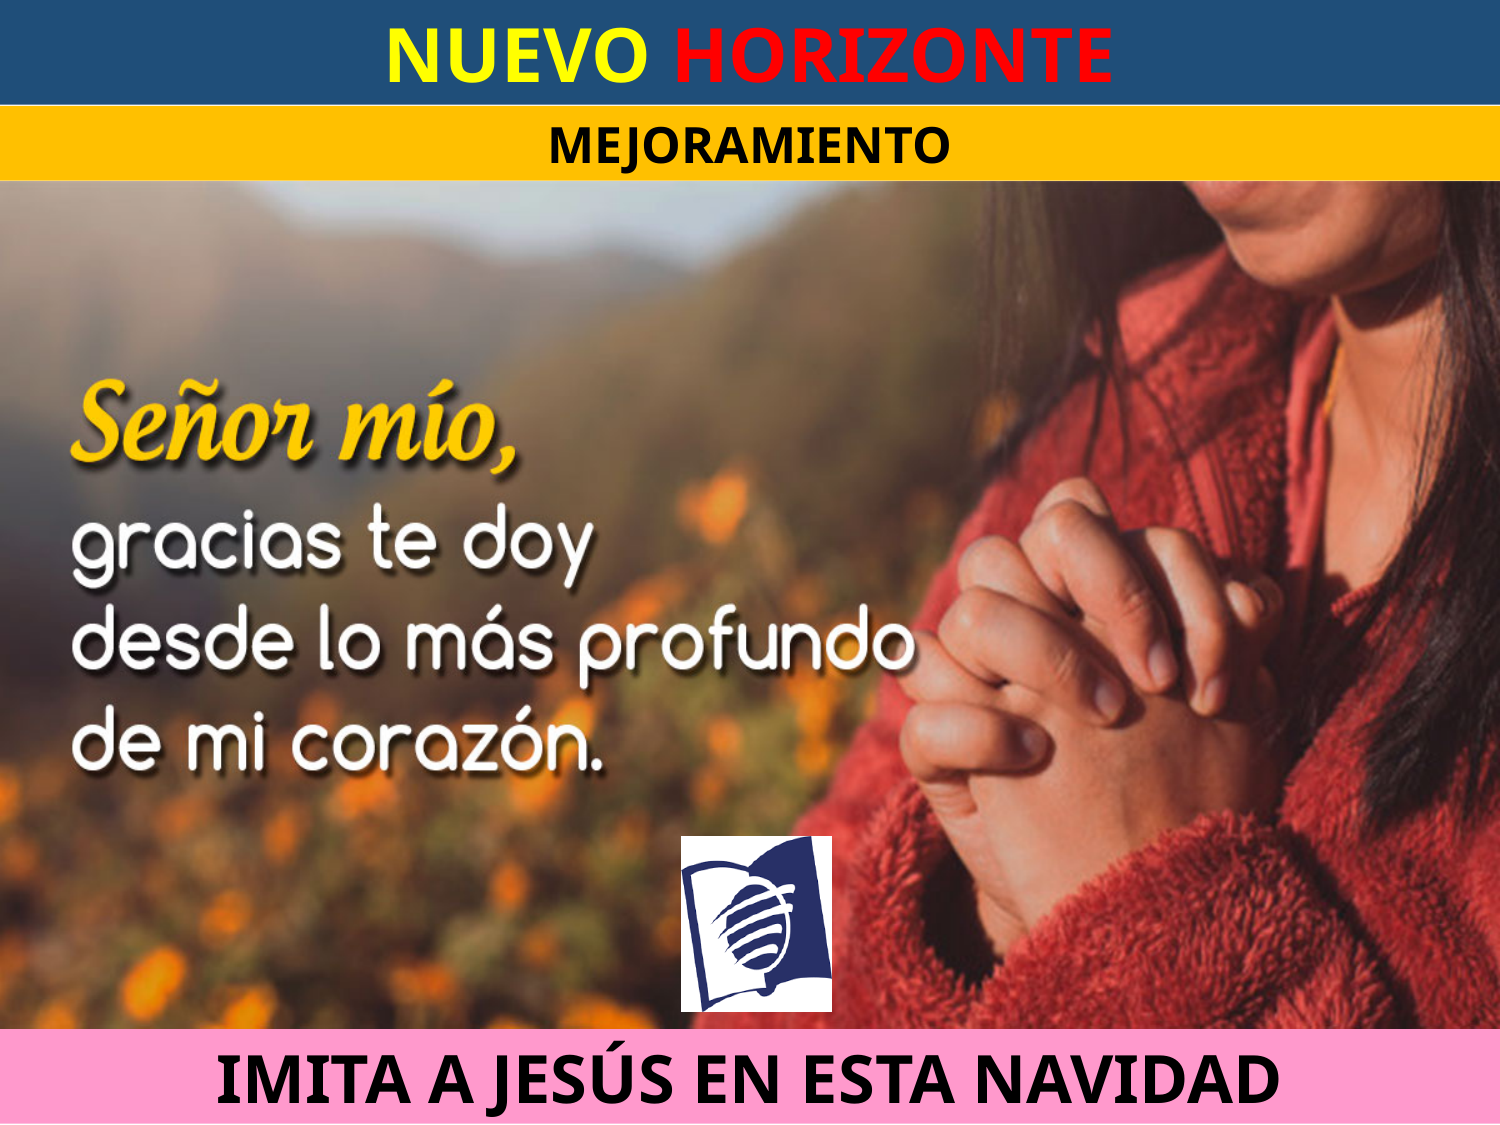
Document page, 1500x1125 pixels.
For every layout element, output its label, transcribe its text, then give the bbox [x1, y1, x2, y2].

text_box MEJORAMIENTO [0, 105, 1500, 181]
picture [0, 181, 1500, 1030]
text_box IMITA A JESÚS EN ESTA NAVIDAD [0, 1030, 1500, 1124]
text_box NUEVO HORIZONTE [0, 0, 1500, 105]
